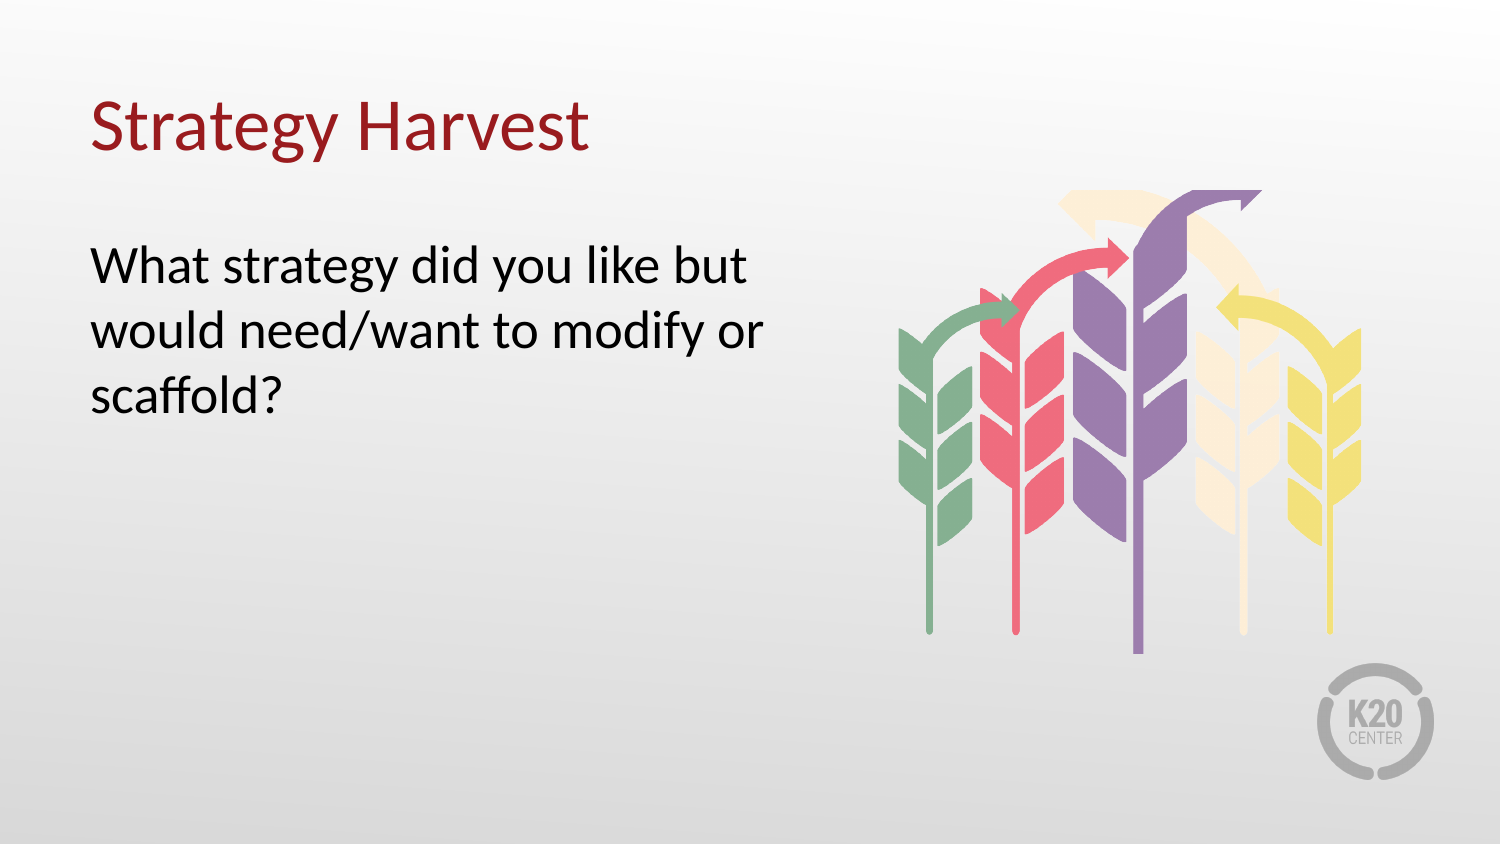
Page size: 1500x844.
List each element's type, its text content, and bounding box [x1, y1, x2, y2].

list What strategy did you like but would need/want to modify or scaffold? [75, 214, 899, 808]
picture [898, 190, 1451, 797]
title Strategy Harvest [75, 50, 1425, 191]
